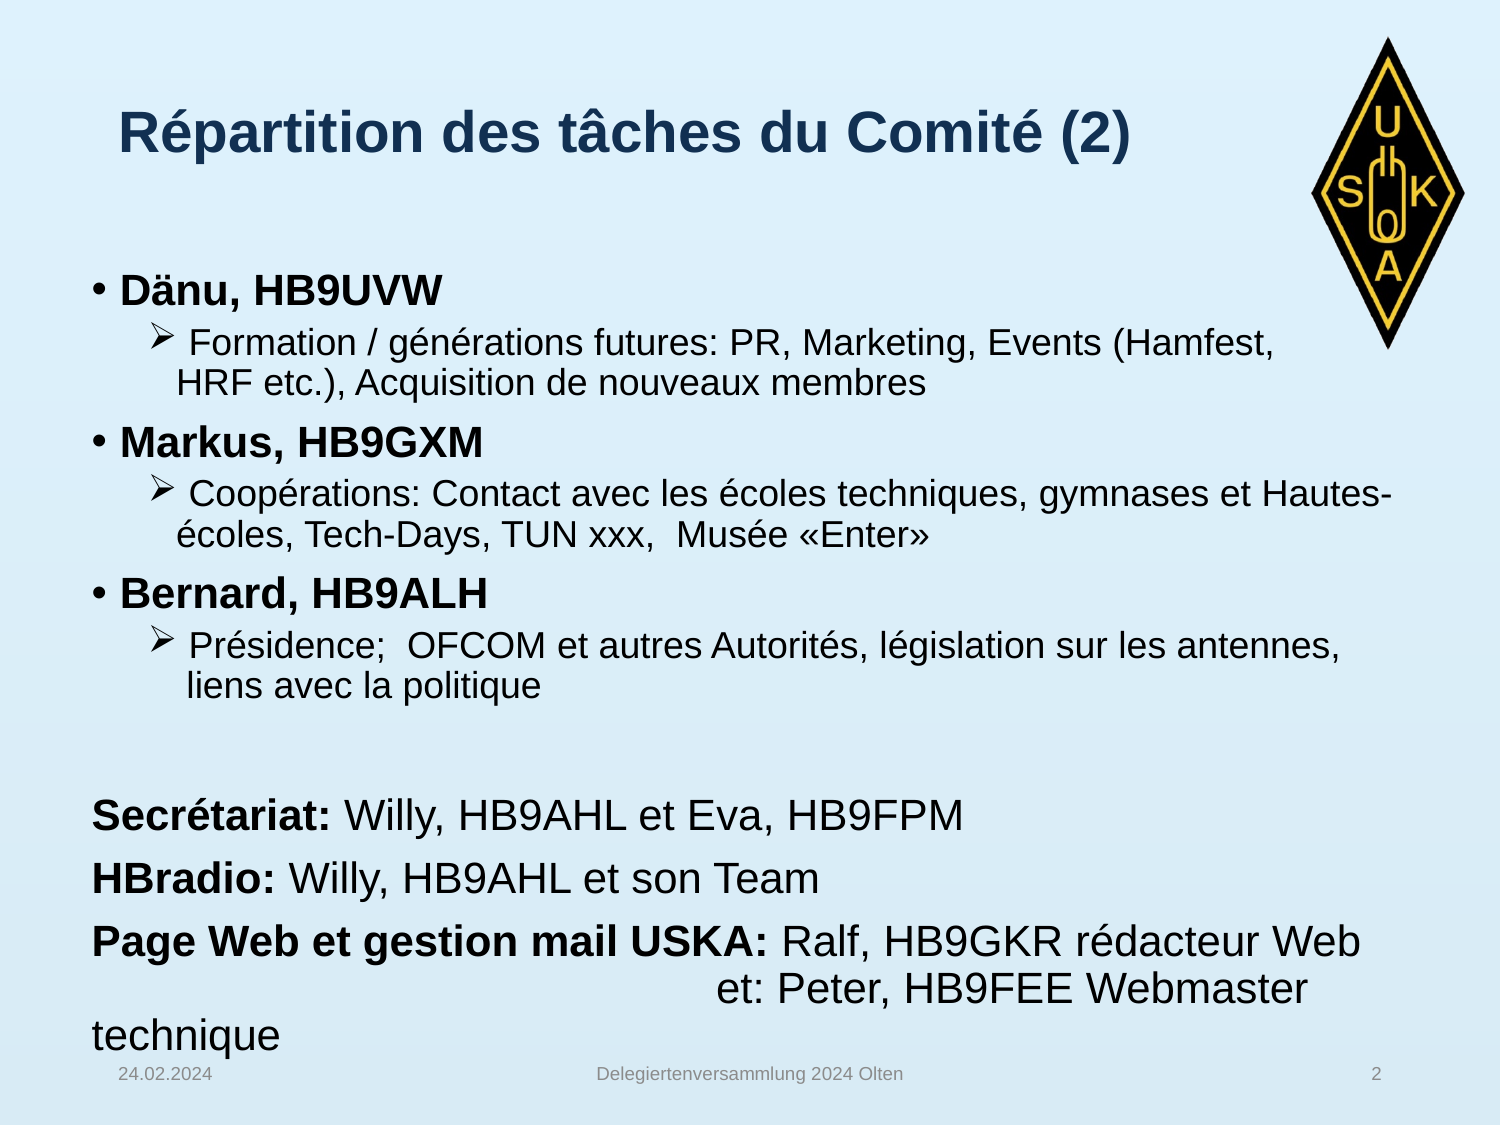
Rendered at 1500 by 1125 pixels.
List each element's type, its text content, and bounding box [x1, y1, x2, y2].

footer Delegiertenversammlung 2024 Olten [496, 1042, 1004, 1103]
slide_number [103, 1042, 441, 1103]
picture [1311, 36, 1465, 350]
slide_number 2 [1059, 1042, 1397, 1103]
title Répartition des tâches du Comité (2) [103, 59, 1397, 209]
list Dänu, HB9UVW Formation / générations futures: PR, Marketing, Events (Hamfest, HRF etc.), Acquisition de nouveaux membres Markus, HB9GXM Coopérations: Contact avec les écoles techniques, gymnases et Hautes- écoles, Tech-Days, TUN xxx, Musée «Enter» Bernard, HB9ALH Présidence; OFCOM et autres Autorités, législation sur les antennes, liens avec la politique Secrétariat: Willy, HB9AHL et Eva, HB9FPM HBradio: Willy, HB9AHL et son Team Page Web et gestion mail USKA: Ralf, HB9GKR rédacteur Web et: Peter, HB9FEE Webmaster technique [76, 260, 1424, 1043]
